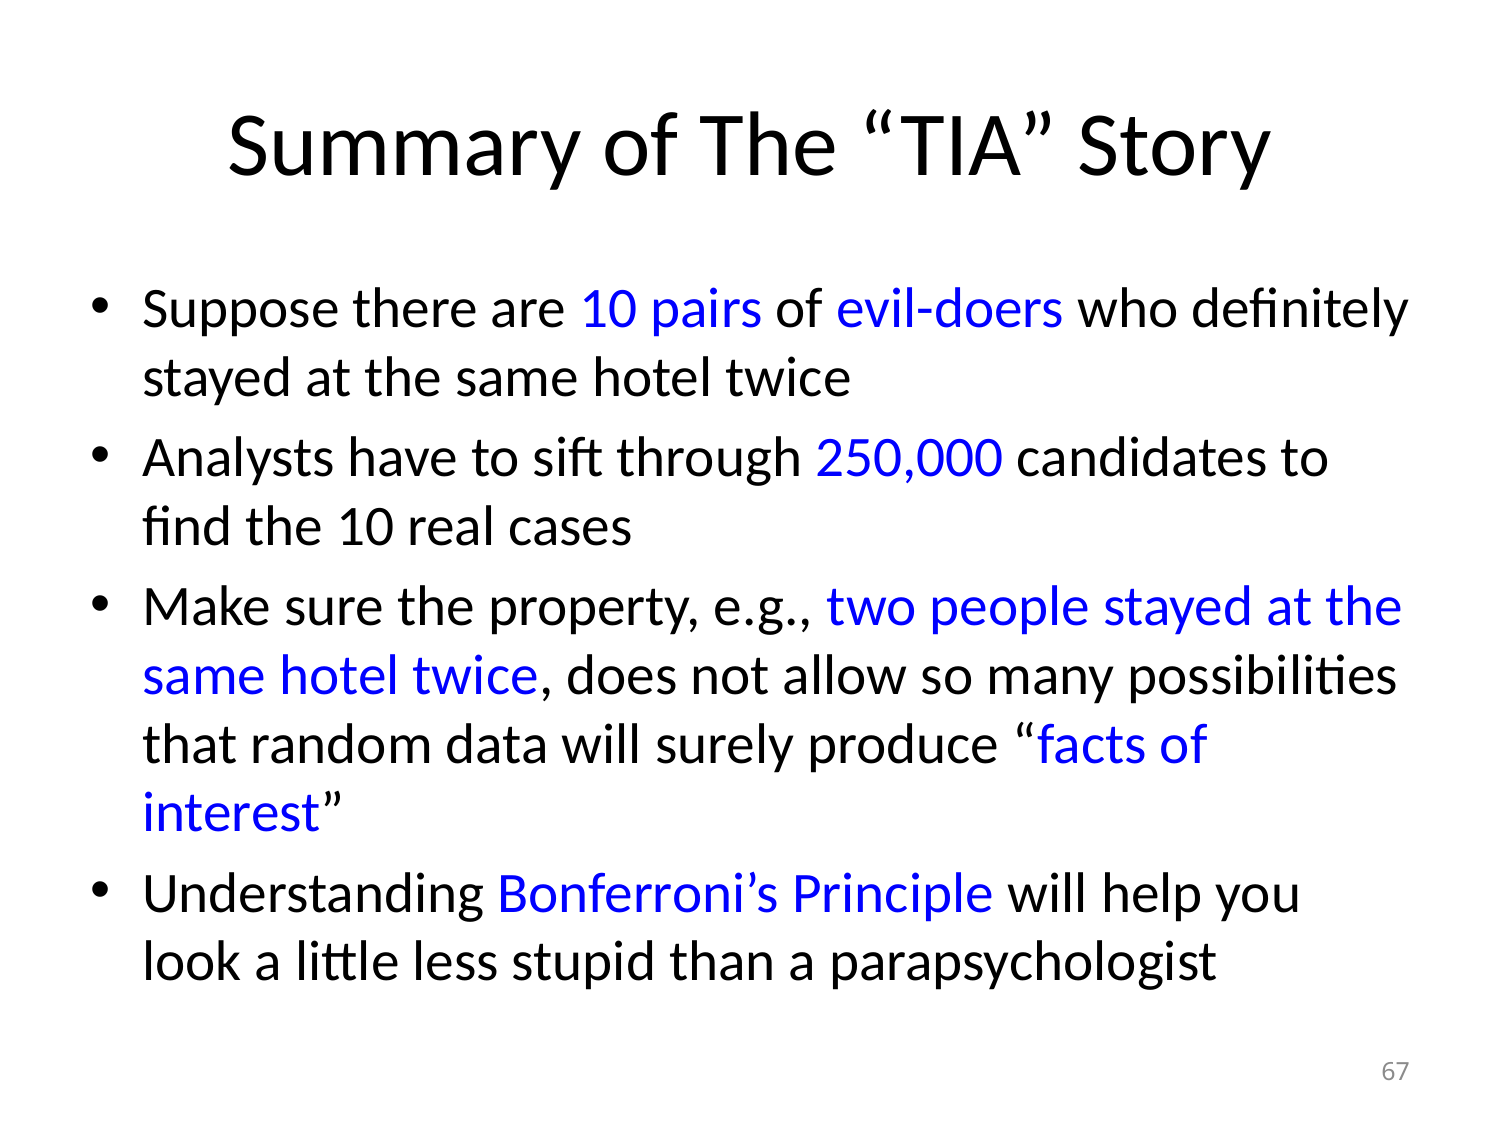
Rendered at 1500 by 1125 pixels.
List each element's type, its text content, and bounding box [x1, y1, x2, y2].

slide_number 67 [1074, 1042, 1425, 1103]
title Summary of The “TIA” Story [75, 45, 1425, 233]
list Suppose there are 10 pairs of evil-doers who definitely stayed at the same hotel twice Analysts have to sift through 250,000 candidates to find the 10 real cases Make sure the property, e.g., two people stayed at the same hotel twice, does not allow so many possibilities that random data will surely produce “facts of interest” Understanding Bonferroni’s Principle will help you look a little less stupid than a parapsychologist [75, 262, 1425, 1005]
